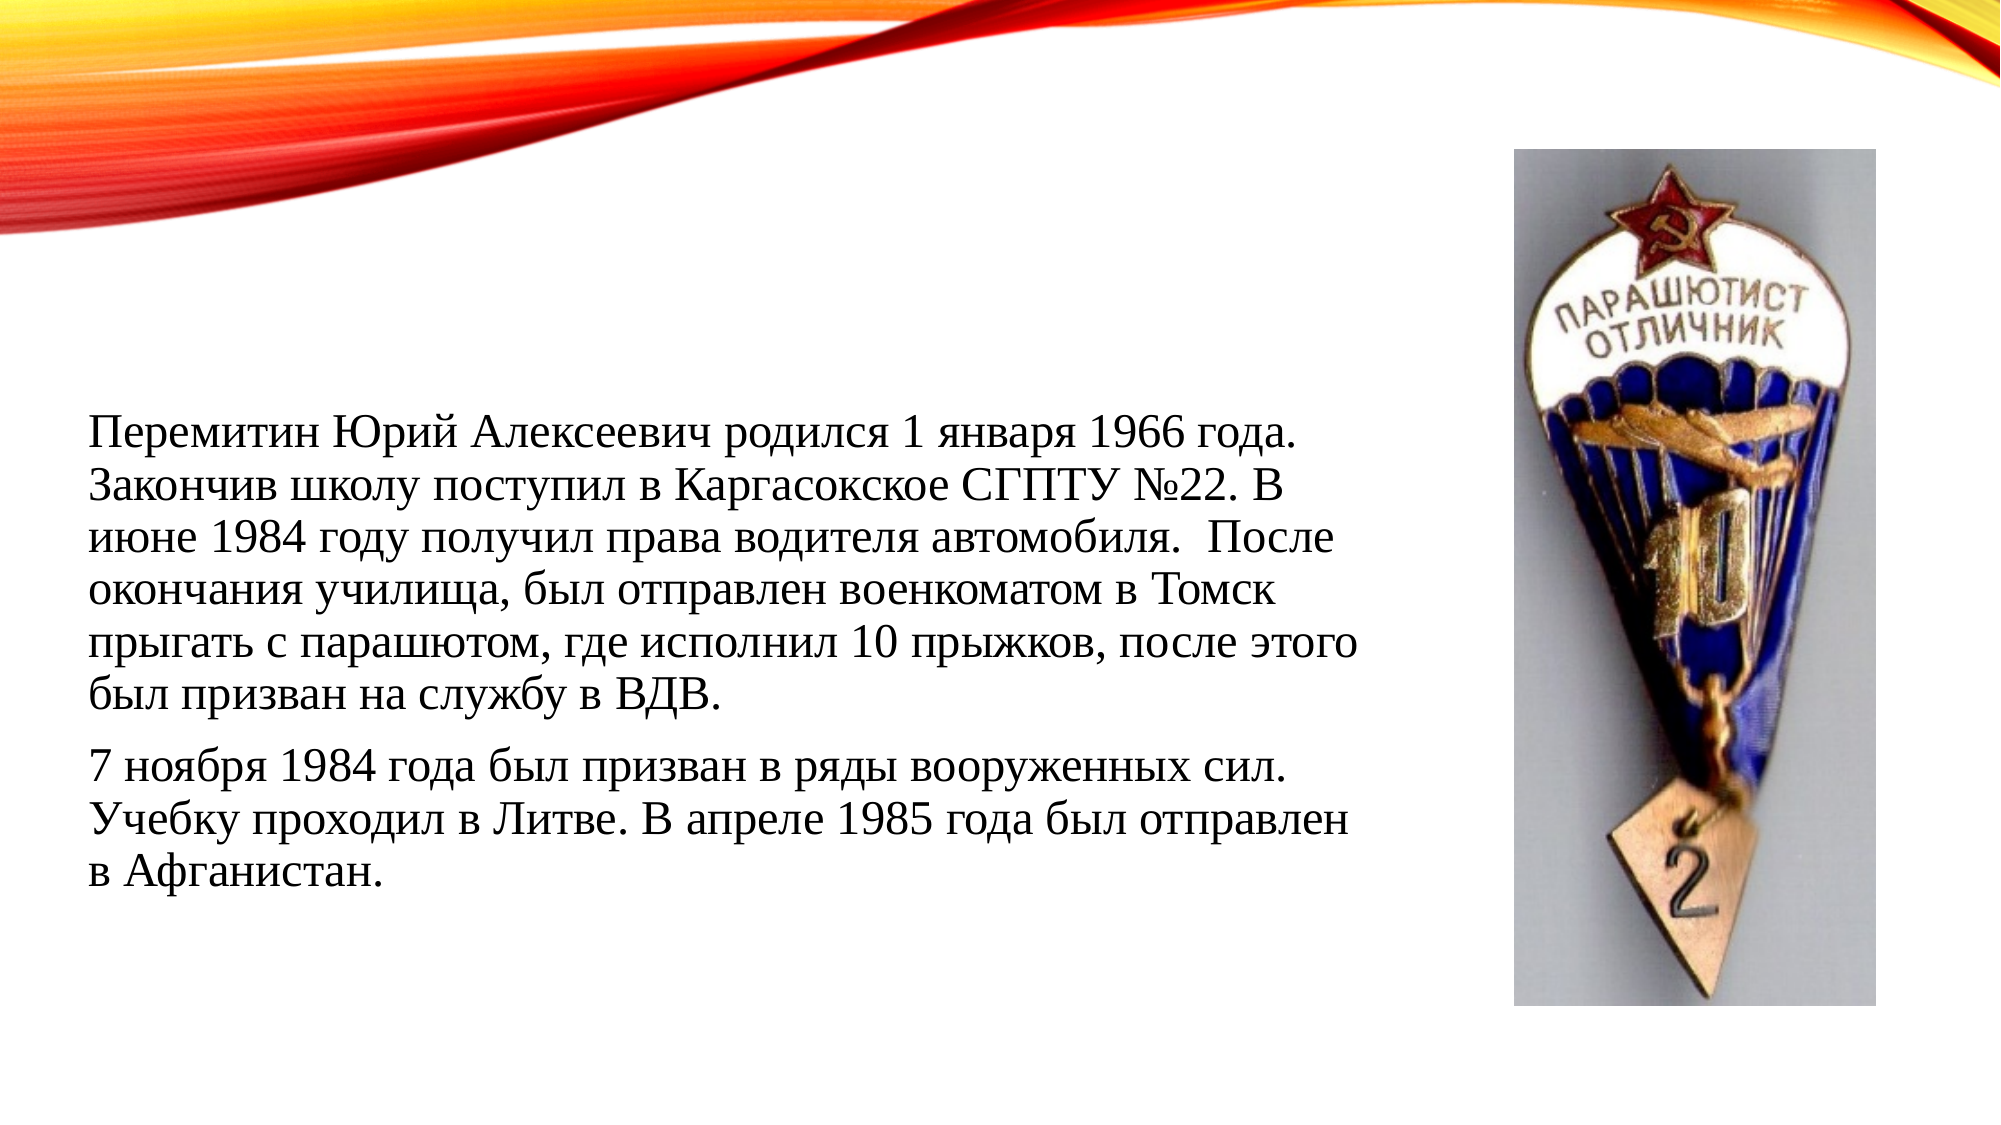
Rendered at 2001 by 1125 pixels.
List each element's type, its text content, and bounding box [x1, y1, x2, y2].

list Перемитин Юрий Алексеевич родился 1 января 1966 года. Закончив школу поступил в Каргасокское СГПТУ №22. В июне 1984 году получил права водителя автомобиля. После окончания училища, был отправлен военкоматом в Томск прыгать с парашютом, где исполнил 10 прыжков, после этого был призван на службу в ВДВ. 7 ноября 1984 года был призван в ряды вооруженных сил. Учебку проходил в Литве. В апреле 1985 года был отправлен в Афганистан. [73, 247, 1399, 908]
picture [0, 0, 2000, 1006]
